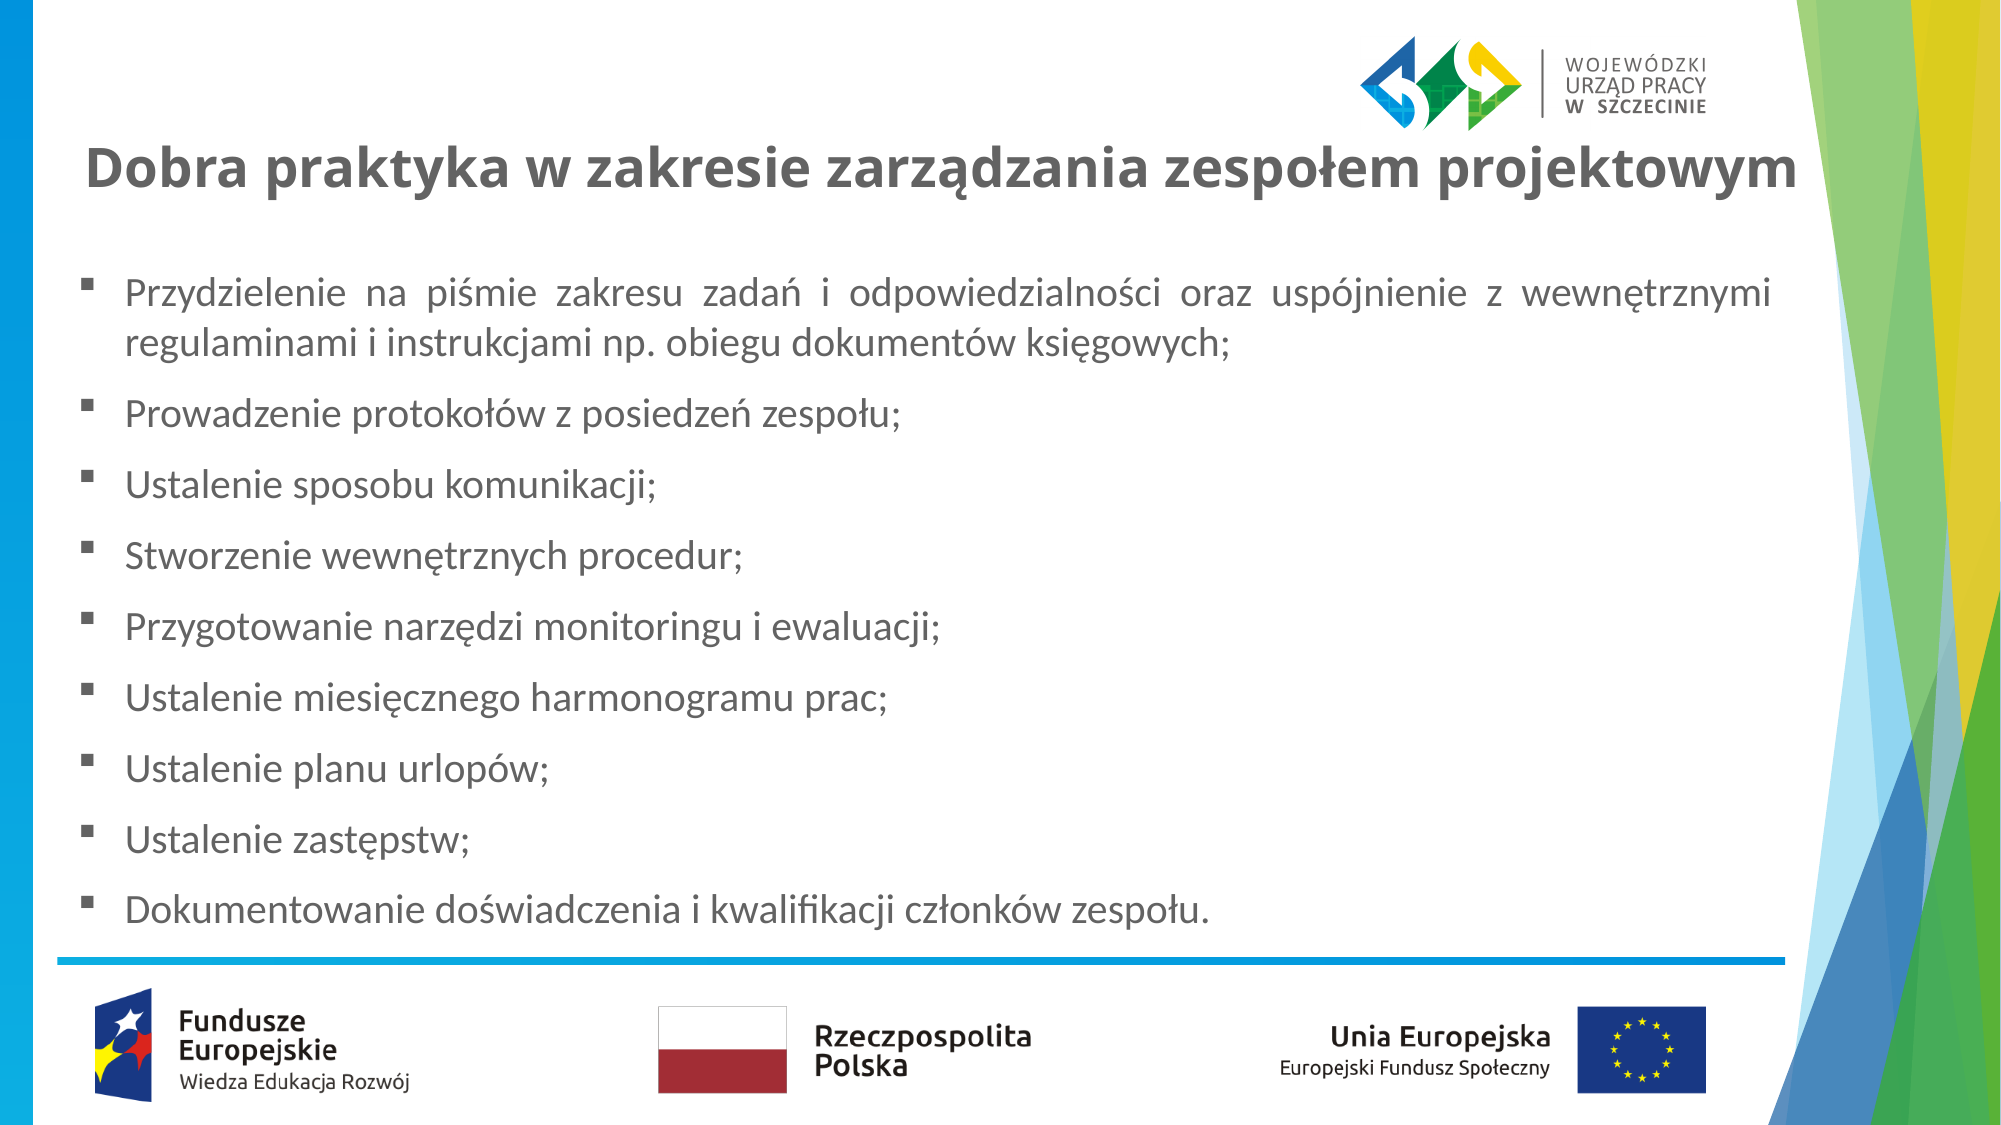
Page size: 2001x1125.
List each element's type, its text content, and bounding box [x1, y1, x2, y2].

picture [1360, 36, 1706, 125]
picture [95, 1000, 1706, 1102]
title Dobra praktyka w zakresie zarządzania zespołem projektowym [69, 125, 1931, 208]
list Przydzielenie na piśmie zakresu zadań i odpowiedzialności oraz uspójnienie z wewnętrznymi regulaminami i instrukcjami np. obiegu dokumentów księgowych; Prowadzenie protokołów z posiedzeń zespołu; Ustalenie sposobu komunikacji; Stworzenie wewnętrznych procedur; Przygotowanie narzędzi monitoringu i ewaluacji; Ustalenie miesięcznego harmonogramu prac; Ustalenie planu urlopów; Ustalenie zastępstw; Dokumentowanie doświadczenia i kwalifikacji członków zespołu. [62, 257, 1788, 1000]
